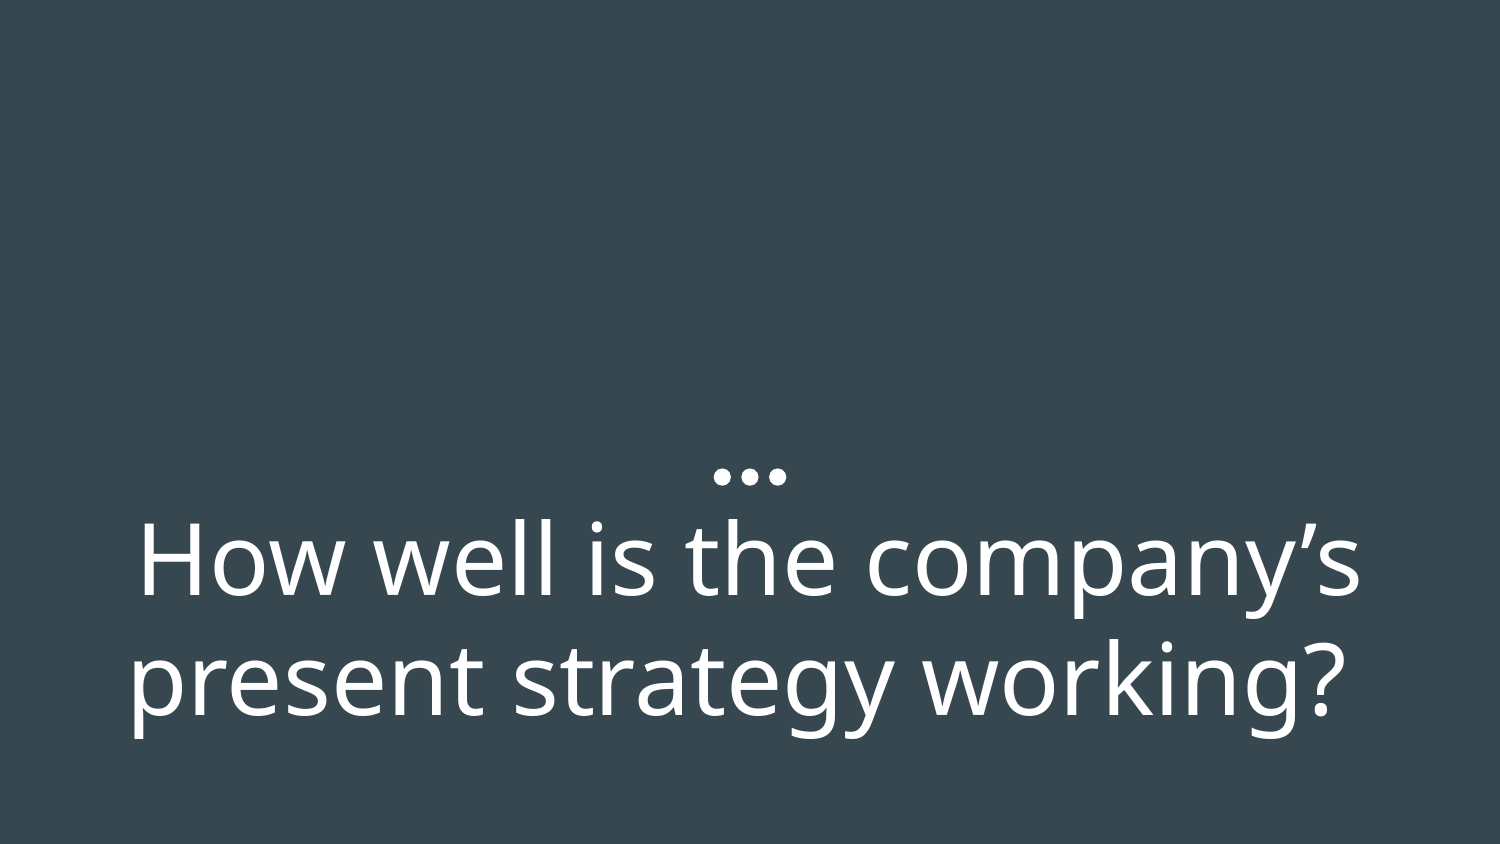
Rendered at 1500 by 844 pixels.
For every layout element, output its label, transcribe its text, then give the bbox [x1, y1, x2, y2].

title How well is the company’s present strategy working? [51, 446, 1449, 784]
